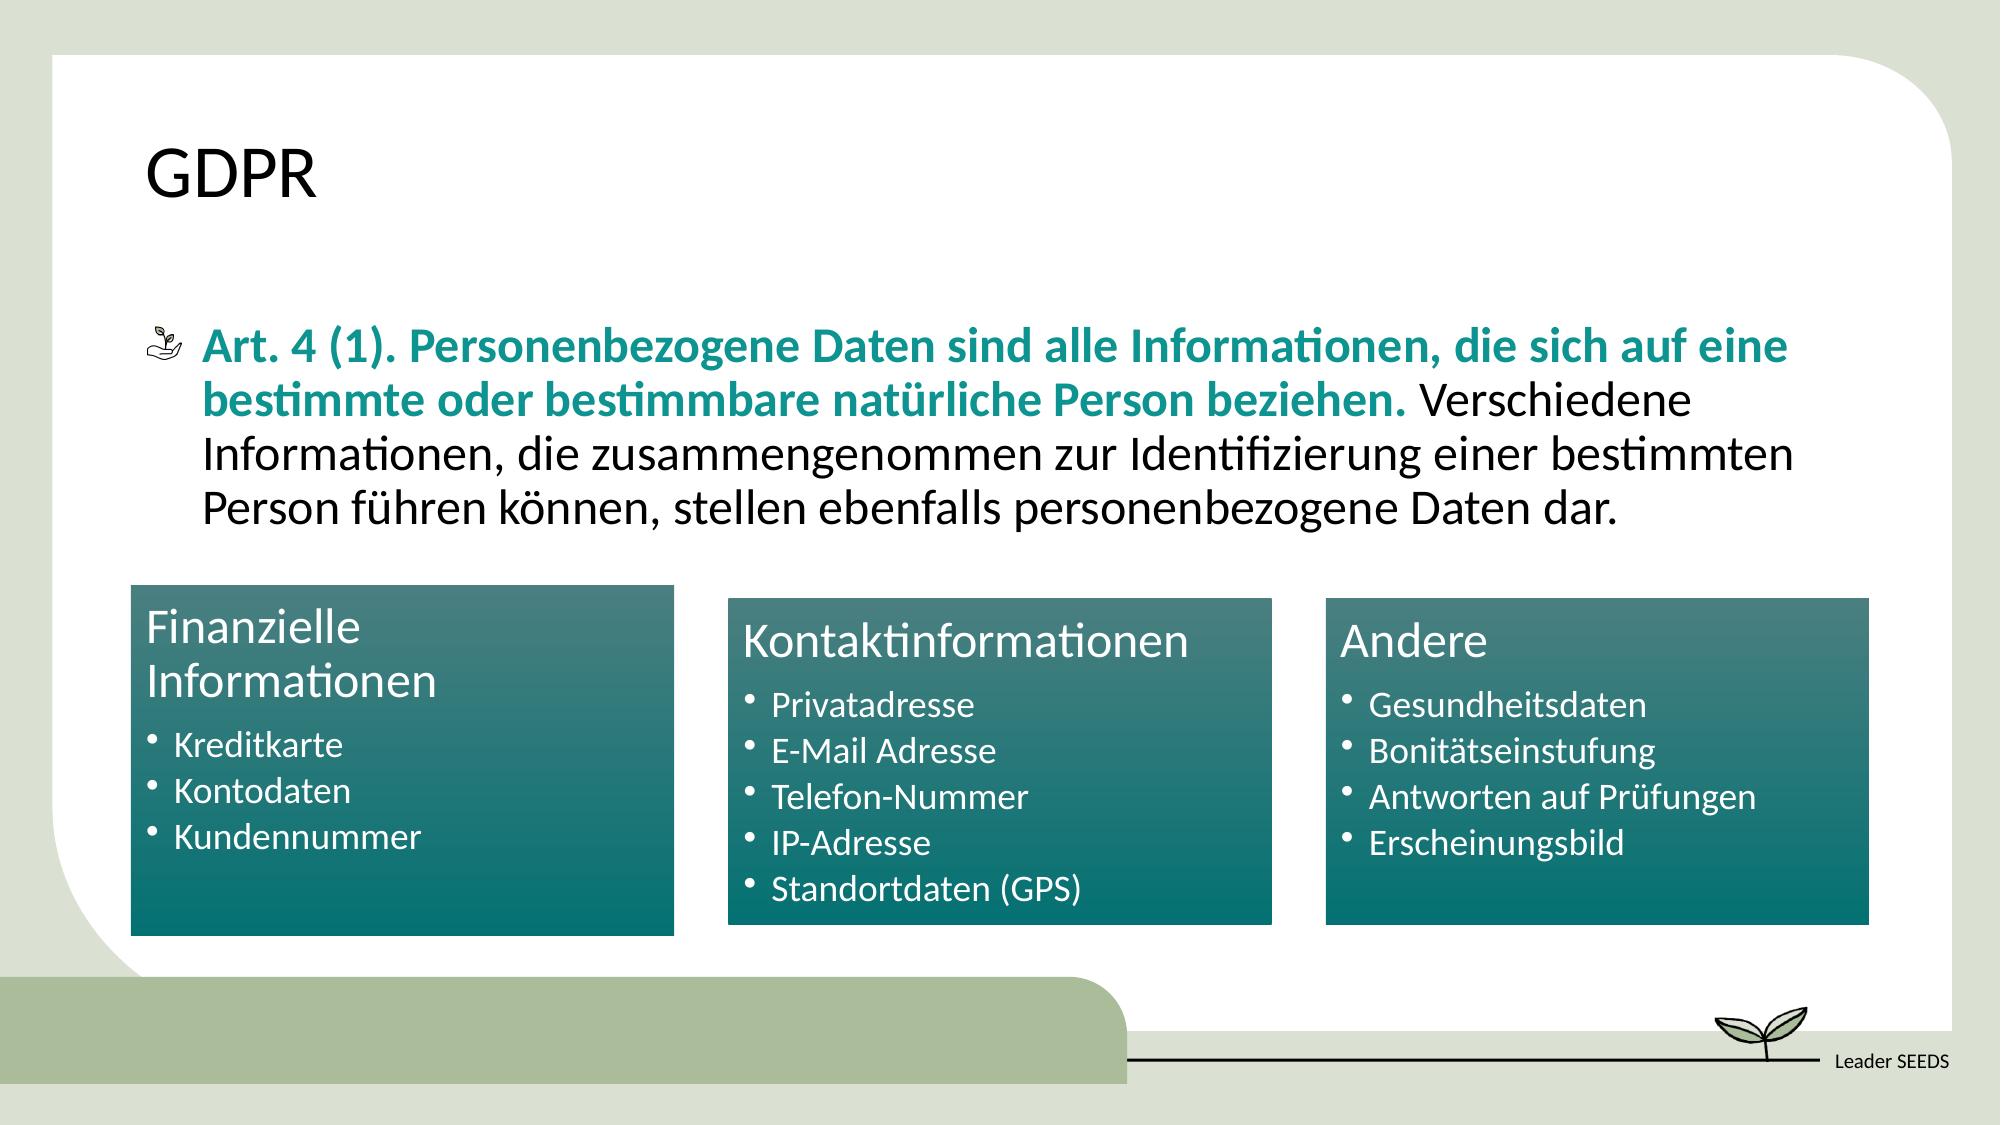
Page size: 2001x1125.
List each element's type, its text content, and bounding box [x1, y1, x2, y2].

list GDPR [130, 124, 1869, 257]
picture [145, 325, 184, 361]
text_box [130, 501, 1870, 1023]
list Art. 4 (1). Personenbezogene Daten sind alle Informationen, die sich auf eine bestimmte oder bestimmbare natürliche Person beziehen. Verschiedene Informationen, die zusammengenommen zur Identifizierung einer bestimmten Person führen können, stellen ebenfalls personenbezogene Daten dar. [130, 311, 1869, 501]
